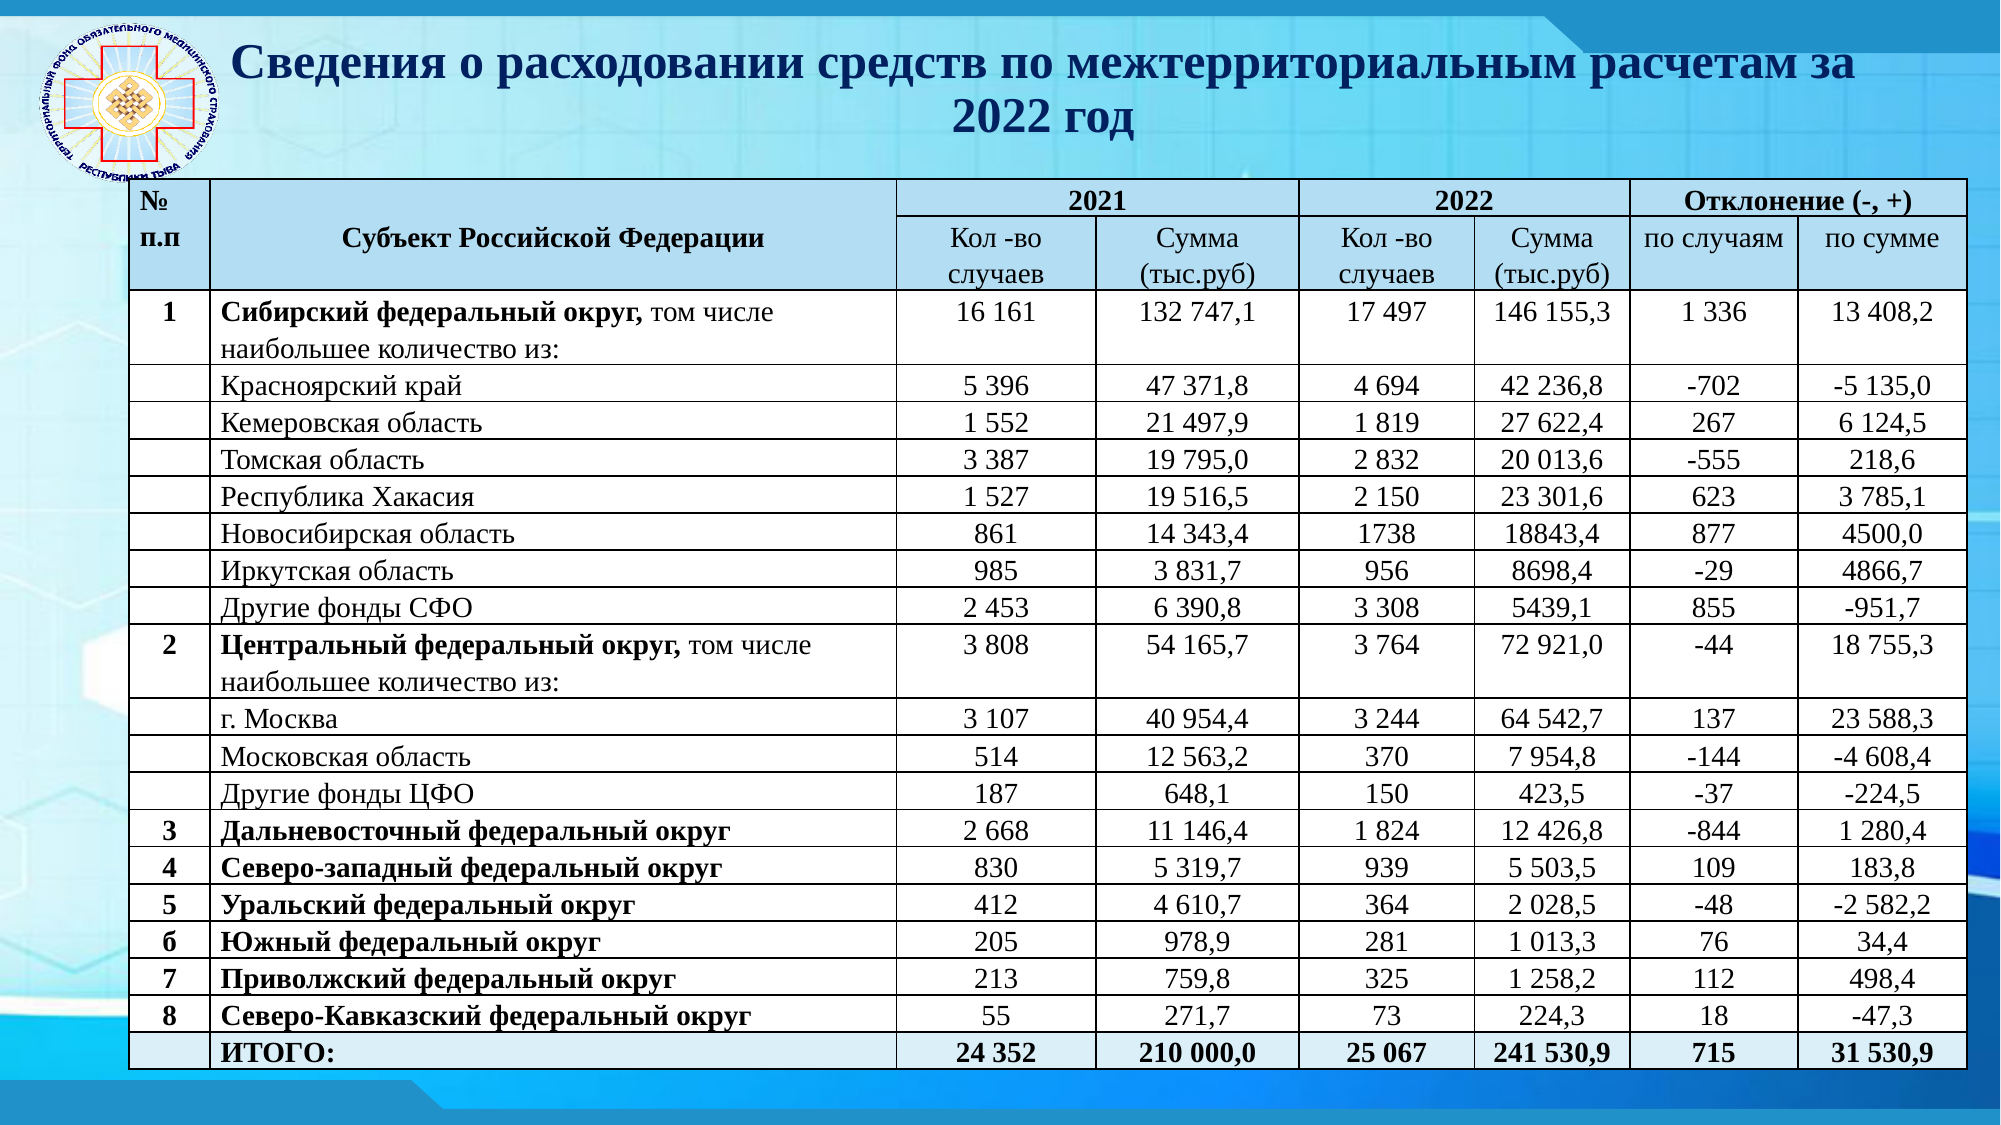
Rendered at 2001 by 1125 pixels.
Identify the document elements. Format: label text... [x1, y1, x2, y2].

table_cell 1 013,3 [1475, 922, 1629, 957]
table_cell 1 824 [1300, 810, 1474, 846]
table_cell 861 [897, 514, 1095, 549]
table_cell 34,4 [1799, 922, 1966, 957]
table_cell 112 [1631, 959, 1797, 994]
table_cell 648,1 [1097, 773, 1298, 809]
table_cell Кемеровская область [211, 402, 896, 438]
table_cell 19 516,5 [1097, 477, 1298, 512]
table_cell Южный федеральный округ [211, 922, 896, 957]
table_cell 271,7 [1097, 996, 1298, 1031]
table_cell 5 503,5 [1475, 847, 1629, 883]
table_cell 985 [897, 551, 1095, 586]
table_cell Сумма (тыс.руб) [1475, 217, 1629, 289]
table_cell [130, 1033, 209, 1068]
table_cell 4 [130, 847, 209, 883]
table_cell 5439,1 [1475, 588, 1629, 623]
table_cell 3 764 [1300, 625, 1474, 697]
table_cell -224,5 [1799, 773, 1966, 809]
table_cell по случаям [1631, 217, 1797, 289]
table_cell 27 622,4 [1475, 402, 1629, 438]
table_cell 423,5 [1475, 773, 1629, 809]
table_cell 150 [1300, 773, 1474, 809]
table_cell 183,8 [1799, 847, 1966, 883]
table_cell Новосибирская область [211, 514, 896, 549]
table_cell 3 [130, 810, 209, 846]
table_cell г. Москва [211, 699, 896, 734]
table_cell 241 530,9 [1475, 1033, 1629, 1068]
table_cell Красноярский край [211, 365, 896, 401]
table_cell Дальневосточный федеральный округ [211, 810, 896, 846]
table_cell 47 371,8 [1097, 365, 1298, 401]
table_cell 55 [897, 996, 1095, 1031]
table_cell 16 161 [897, 291, 1095, 364]
table_cell 31 530,9 [1799, 1033, 1966, 1068]
table_cell -702 [1631, 365, 1797, 401]
table_cell 2 028,5 [1475, 885, 1629, 920]
table_cell 24 352 [897, 1033, 1095, 1068]
table_cell 54 165,7 [1097, 625, 1298, 697]
table_cell 956 [1300, 551, 1474, 586]
table_cell 64 542,7 [1475, 699, 1629, 734]
table_cell по сумме [1799, 217, 1966, 289]
picture [1906, 0, 2001, 786]
table_cell Республика Хакасия [211, 477, 896, 512]
table_cell 2 150 [1300, 477, 1474, 512]
table_cell 325 [1300, 959, 1474, 994]
table_cell -37 [1631, 773, 1797, 809]
table_cell 830 [897, 847, 1095, 883]
table_cell 855 [1631, 588, 1797, 623]
table_header 2021 [897, 180, 1298, 215]
table_cell Другие фонды ЦФО [211, 773, 896, 809]
table_cell 7 954,8 [1475, 736, 1629, 771]
table_cell [130, 440, 209, 475]
table_cell 2 453 [897, 588, 1095, 623]
table_cell 132 747,1 [1097, 291, 1298, 364]
table_cell 73 [1300, 996, 1474, 1031]
table_cell 5 319,7 [1097, 847, 1298, 883]
table_cell 21 497,9 [1097, 402, 1298, 438]
table_cell [130, 365, 209, 401]
table_cell 13 408,2 [1799, 291, 1966, 364]
table_cell -4 608,4 [1799, 736, 1966, 771]
table_cell 76 [1631, 922, 1797, 957]
table_cell 23 588,3 [1799, 699, 1966, 734]
table_cell 25 067 [1300, 1033, 1474, 1068]
table_cell 4500,0 [1799, 514, 1966, 549]
table_cell 1 527 [897, 477, 1095, 512]
table_cell [130, 477, 209, 512]
table_cell 370 [1300, 736, 1474, 771]
table_cell 978,9 [1097, 922, 1298, 957]
table_cell 412 [897, 885, 1095, 920]
table_cell 14 343,4 [1097, 514, 1298, 549]
table_cell 3 308 [1300, 588, 1474, 623]
table_cell -44 [1631, 625, 1797, 697]
table_cell Другие фонды СФО [211, 588, 896, 623]
table_cell 210 000,0 [1097, 1033, 1298, 1068]
table_cell [130, 514, 209, 549]
table_cell 4 694 [1300, 365, 1474, 401]
table_cell 2 668 [897, 810, 1095, 846]
table_cell 1 552 [897, 402, 1095, 438]
table_cell 17 497 [1300, 291, 1474, 364]
table_cell Кол -во случаев [1300, 217, 1474, 289]
table_cell -2 582,2 [1799, 885, 1966, 920]
table_cell [130, 699, 209, 734]
table_cell 20 013,6 [1475, 440, 1629, 475]
picture [0, 17, 219, 1018]
table_cell 623 [1631, 477, 1797, 512]
table_cell -47,3 [1799, 996, 1966, 1031]
table_header Субъект Российской Федерации [211, 180, 896, 289]
table_cell 213 [897, 959, 1095, 994]
table_cell 2 [130, 625, 209, 697]
table_cell 137 [1631, 699, 1797, 734]
table_cell 8 [130, 996, 209, 1031]
table_cell 4 610,7 [1097, 885, 1298, 920]
table_cell Сумма (тыс.руб) [1097, 217, 1298, 289]
table_cell Северо-западный федеральный округ [211, 847, 896, 883]
table_cell -844 [1631, 810, 1797, 846]
table_header № п.п [130, 183, 209, 289]
table_cell 1 336 [1631, 291, 1797, 364]
table_cell -951,7 [1799, 588, 1966, 623]
table_cell 19 795,0 [1097, 440, 1298, 475]
table_cell 267 [1631, 402, 1797, 438]
table_cell [130, 551, 209, 586]
table_cell -29 [1631, 551, 1797, 586]
table_cell 715 [1631, 1033, 1797, 1068]
table_cell 364 [1300, 885, 1474, 920]
table_header 2022 [1300, 180, 1629, 215]
table_cell Северо-Кавказский федеральный округ [211, 996, 896, 1031]
table_header Отклонение (-, +) [1631, 180, 1966, 215]
table_cell [130, 736, 209, 771]
table_cell -5 135,0 [1799, 365, 1966, 401]
table_cell 2 832 [1300, 440, 1474, 475]
table_cell 11 146,4 [1097, 810, 1298, 846]
table_cell 498,4 [1799, 959, 1966, 994]
table_cell [130, 773, 209, 809]
table_cell 12 563,2 [1097, 736, 1298, 771]
table_cell 939 [1300, 847, 1474, 883]
table_cell -48 [1631, 885, 1797, 920]
table_cell Томская область [211, 440, 896, 475]
table_cell б [130, 922, 209, 957]
table_cell Центральный федеральный округ, том числе наибольшее количество из: [211, 625, 896, 697]
table_cell 1 [130, 291, 209, 364]
table_cell 514 [897, 736, 1095, 771]
title Сведения о расходовании средств по межтерриториальным расчетам за 2022 год [180, 15, 1906, 178]
table_cell Уральский федеральный округ [211, 885, 896, 920]
table_cell 3 785,1 [1799, 477, 1966, 512]
table_cell [130, 402, 209, 438]
table_cell 6 124,5 [1799, 402, 1966, 438]
table_cell 1 819 [1300, 402, 1474, 438]
table_cell ИТОГО: [211, 1033, 896, 1068]
table_cell 6 390,8 [1097, 588, 1298, 623]
table_cell Приволжский федеральный округ [211, 959, 896, 994]
picture [780, 810, 2001, 1125]
table_cell 7 [130, 959, 209, 994]
table_cell 5 396 [897, 365, 1095, 401]
table_cell Кол -во случаев [897, 217, 1095, 289]
table_cell 146 155,3 [1475, 291, 1629, 364]
table_cell 759,8 [1097, 959, 1298, 994]
table_cell 218,6 [1799, 440, 1966, 475]
table_cell 23 301,6 [1475, 477, 1629, 512]
table_cell 40 954,4 [1097, 699, 1298, 734]
table_cell 3 107 [897, 699, 1095, 734]
table_cell -555 [1631, 440, 1797, 475]
table_cell 205 [897, 922, 1095, 957]
table_cell 224,3 [1475, 996, 1629, 1031]
table_cell 4866,7 [1799, 551, 1966, 586]
table_cell Сибирский федеральный округ, том числе наибольшее количество из: [211, 291, 896, 364]
table_cell 12 426,8 [1475, 810, 1629, 846]
table_cell 1738 [1300, 514, 1474, 549]
table_cell 109 [1631, 847, 1797, 883]
table_cell 3 244 [1300, 699, 1474, 734]
table_cell 3 387 [897, 440, 1095, 475]
table_cell 5 [130, 885, 209, 920]
table_cell 1 280,4 [1799, 810, 1966, 846]
table_cell 72 921,0 [1475, 625, 1629, 697]
table_cell 187 [897, 773, 1095, 809]
table_cell Московская область [211, 736, 896, 771]
table_cell 3 831,7 [1097, 551, 1298, 586]
table_cell Иркутская область [211, 551, 896, 586]
table_cell 877 [1631, 514, 1797, 549]
table_cell 18 [1631, 996, 1797, 1031]
table_cell [130, 588, 209, 623]
table_cell 18843,4 [1475, 514, 1629, 549]
table_cell 8698,4 [1475, 551, 1629, 586]
table_cell -144 [1631, 736, 1797, 771]
table_cell 281 [1300, 922, 1474, 957]
table_cell 1 258,2 [1475, 959, 1629, 994]
table_cell 3 808 [897, 625, 1095, 697]
table_cell 18 755,3 [1799, 625, 1966, 697]
table_cell 42 236,8 [1475, 365, 1629, 401]
